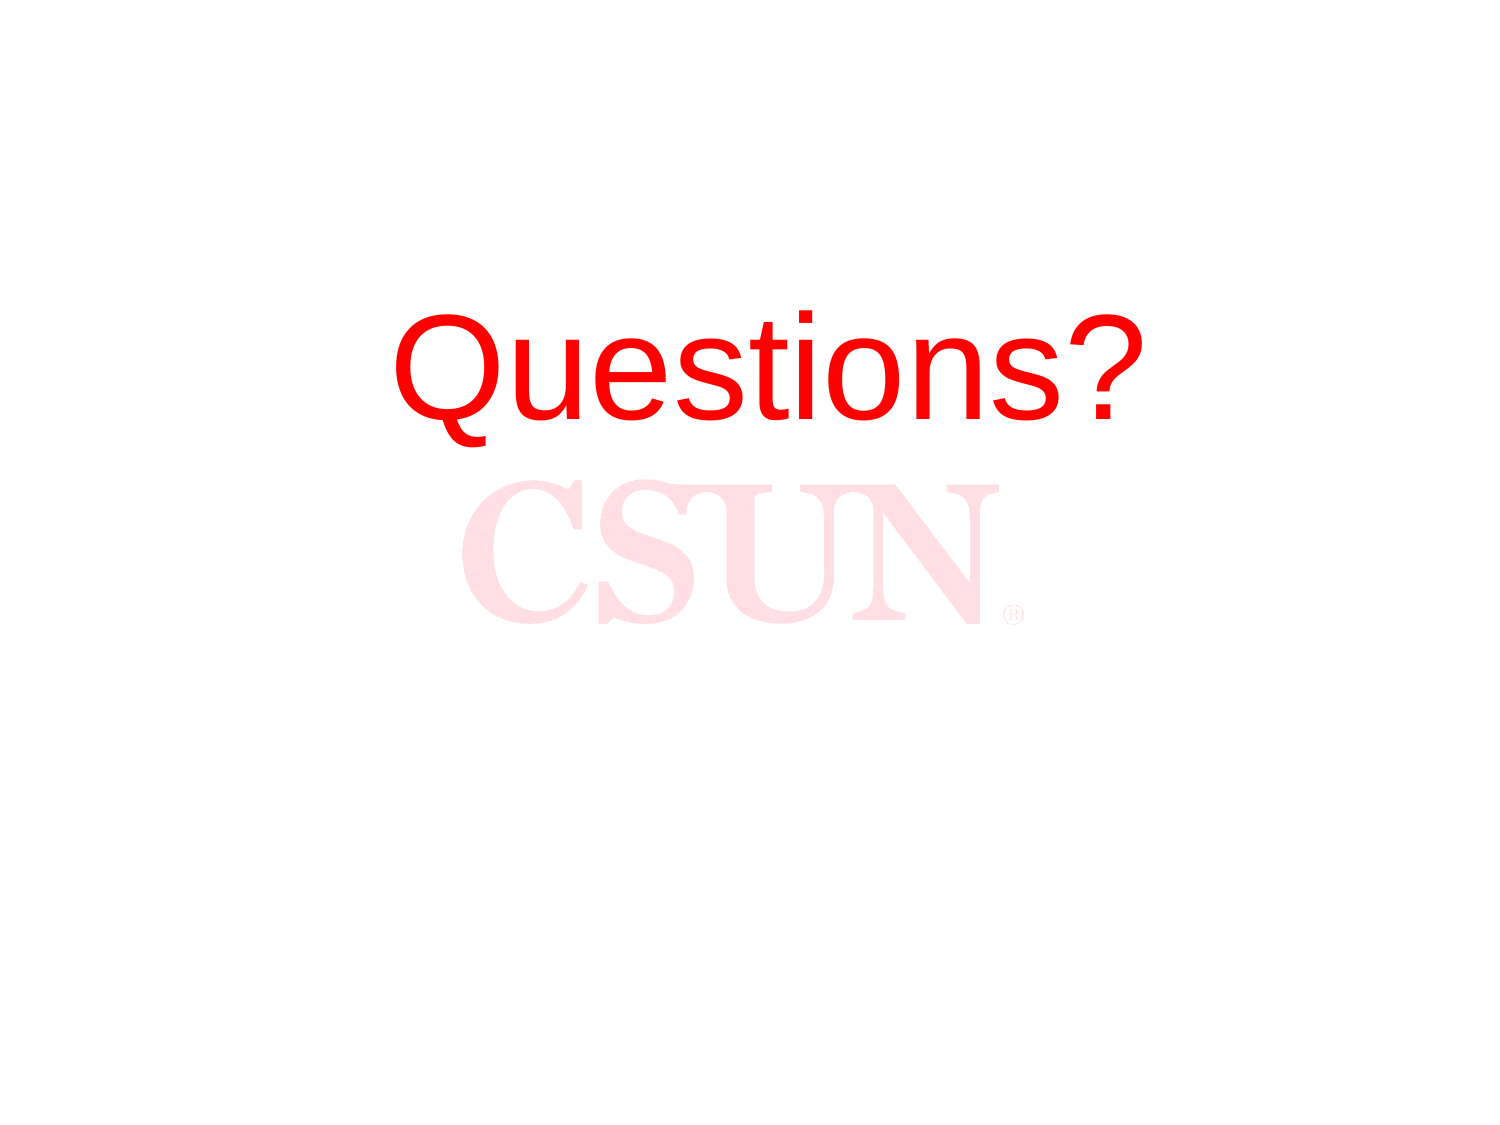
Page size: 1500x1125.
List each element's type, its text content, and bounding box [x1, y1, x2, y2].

list Questions? [75, 262, 1425, 1005]
